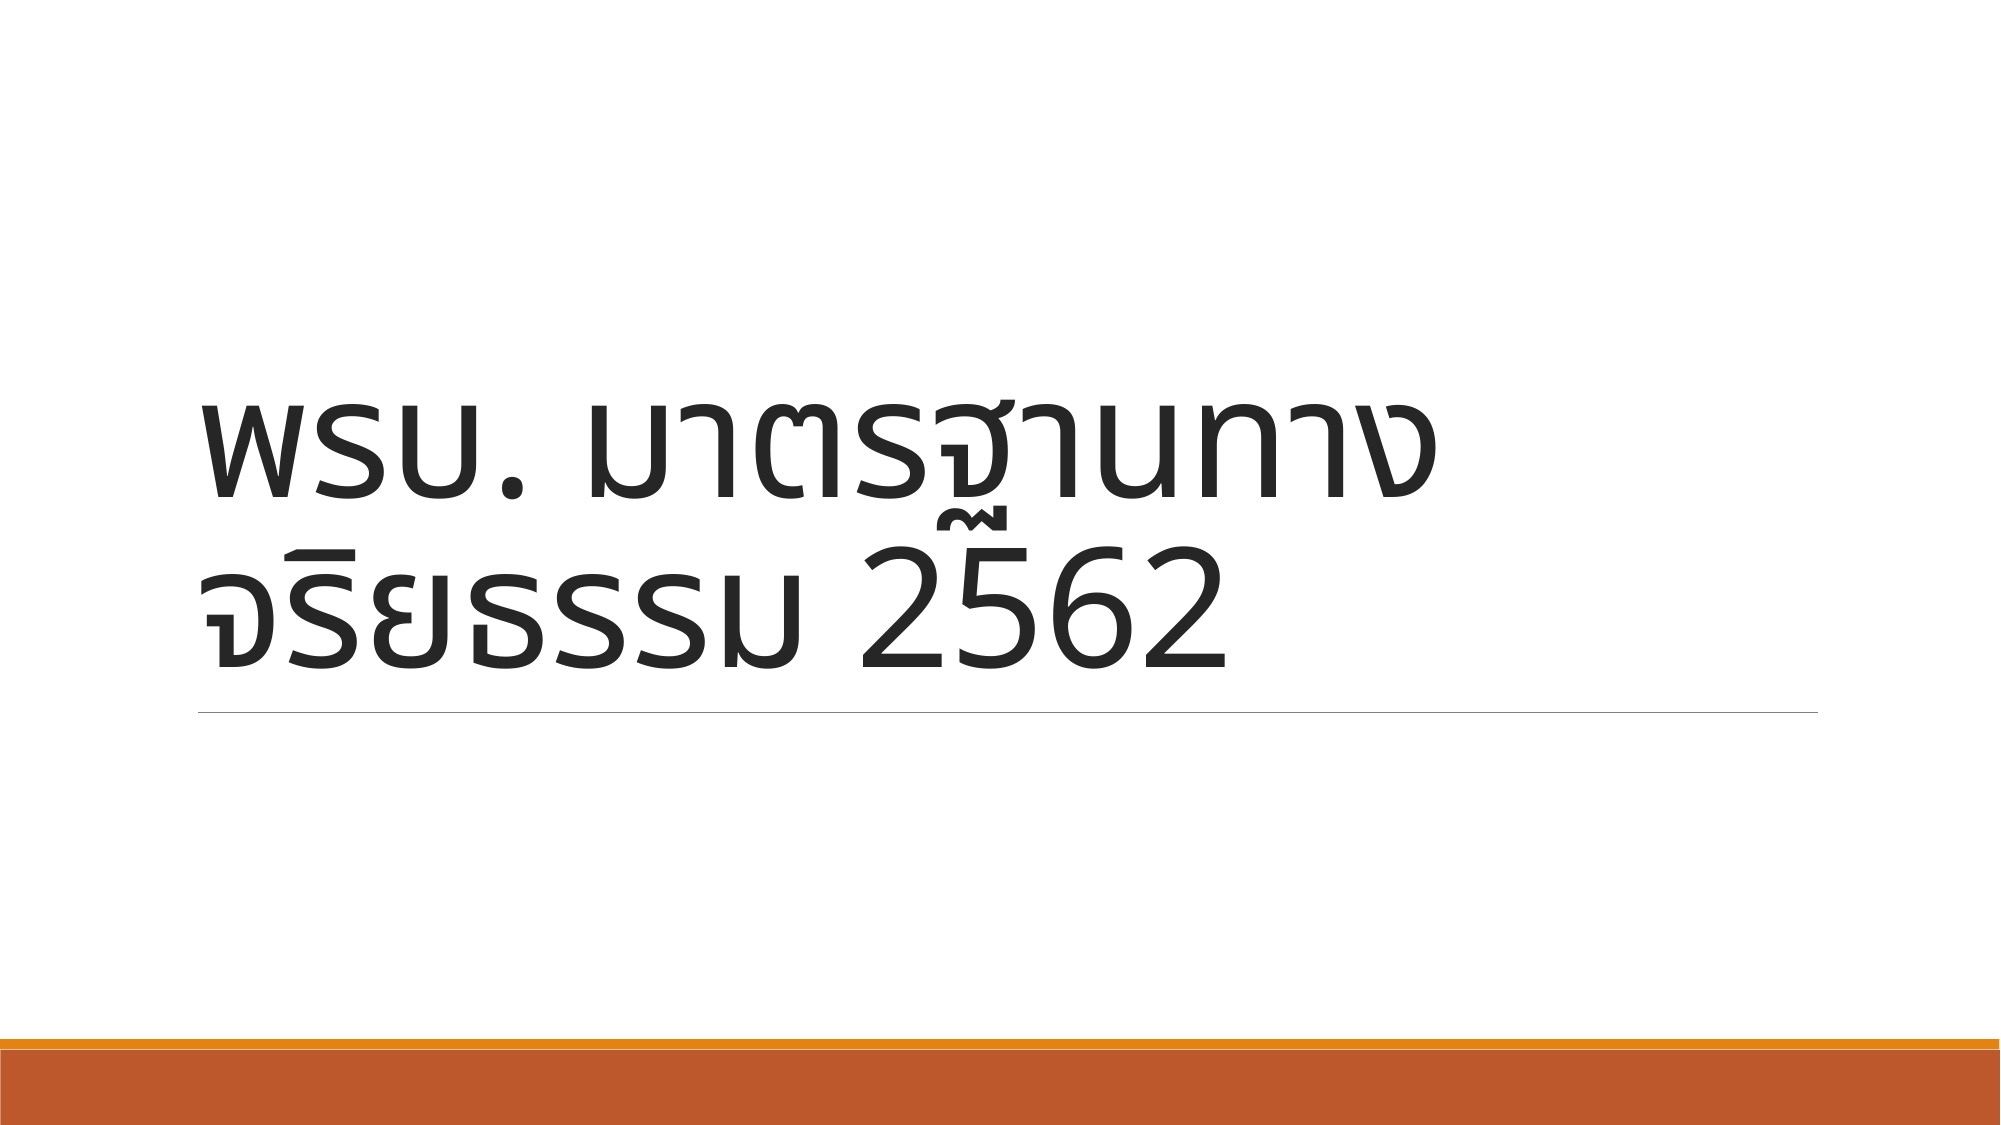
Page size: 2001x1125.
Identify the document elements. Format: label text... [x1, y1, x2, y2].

title พรบ. มาตรฐานทางจริยธรรม 2562 [180, 124, 1830, 710]
